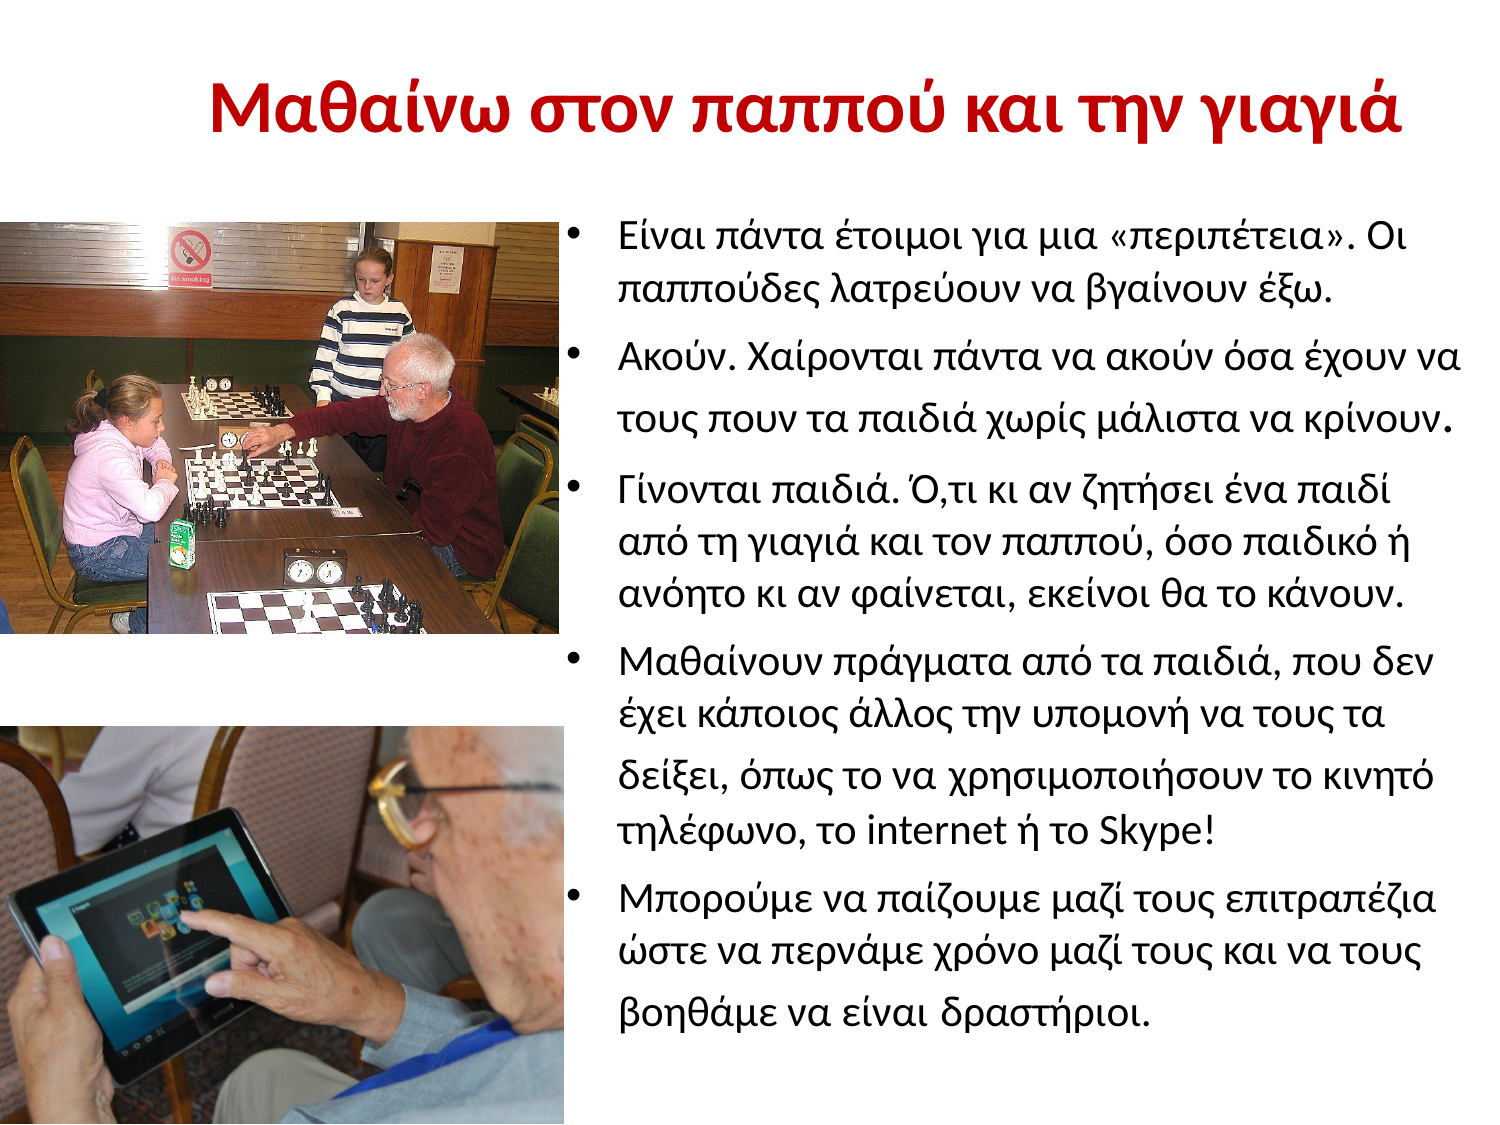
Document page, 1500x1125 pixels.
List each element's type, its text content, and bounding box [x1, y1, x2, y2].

list Είναι πάντα έτοιμοι για μια «περιπέτεια». Οι παππούδες λατρεύουν να βγαίνουν έξω. Ακούν. Χαίρονται πάντα να ακούν όσα έχουν να τους πουν τα παιδιά χωρίς μάλιστα να κρίνουν. Γίνονται παιδιά. Ό,τι κι αν ζητήσει ένα παιδί από τη γιαγιά και τον παππού, όσο παιδικό ή ανόητο κι αν φαίνεται, εκείνοι θα το κάνουν. Μαθαίνουν πράγματα από τα παιδιά, που δεν έχει κάποιος άλλος την υπομονή να τους τα δείξει, όπως το να χρησιμοποιήσουν το κινητό τηλέφωνο, το internet ή το Skype! Μπορούμε να παίζουμε μαζί τους επιτραπέζια ώστε να περνάμε χρόνο μαζί τους και να τους βοηθάμε να είναι δραστήριοι. [550, 199, 1477, 1125]
title Μαθαίνω στον παππού και την γιαγιά [128, 30, 1500, 174]
picture [0, 726, 564, 1124]
picture [0, 222, 559, 634]
